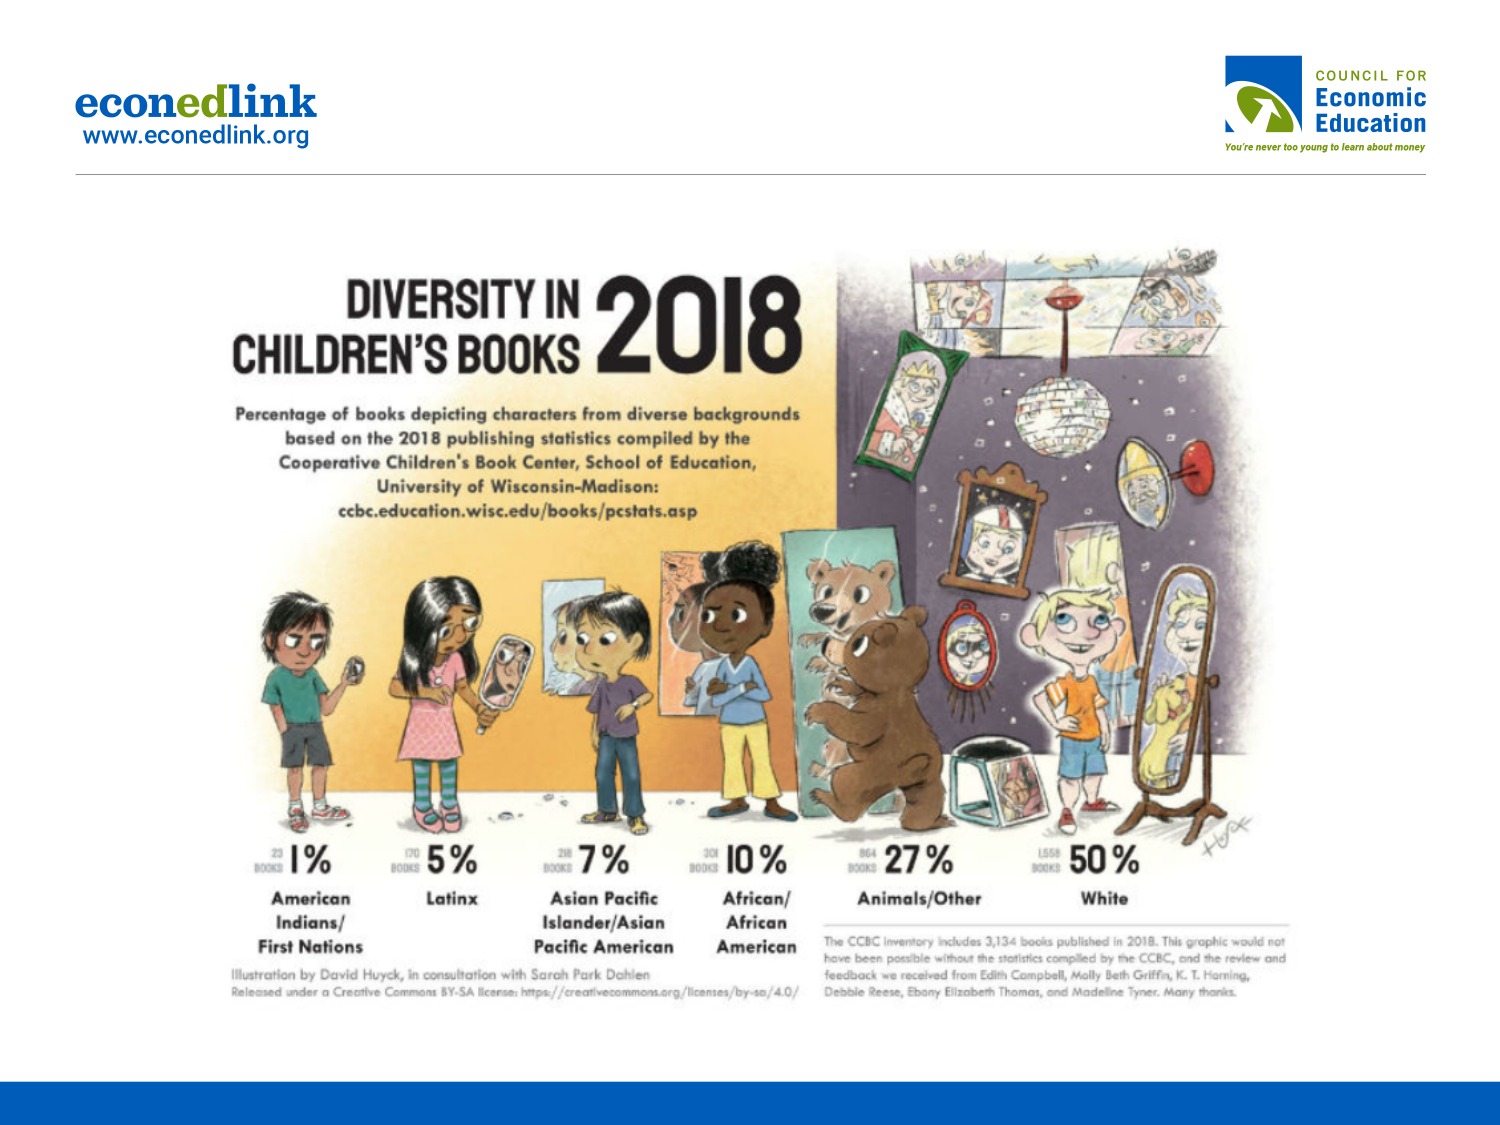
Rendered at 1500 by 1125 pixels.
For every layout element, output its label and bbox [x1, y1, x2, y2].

list [124, 219, 1376, 1019]
picture [0, 0, 1500, 1125]
